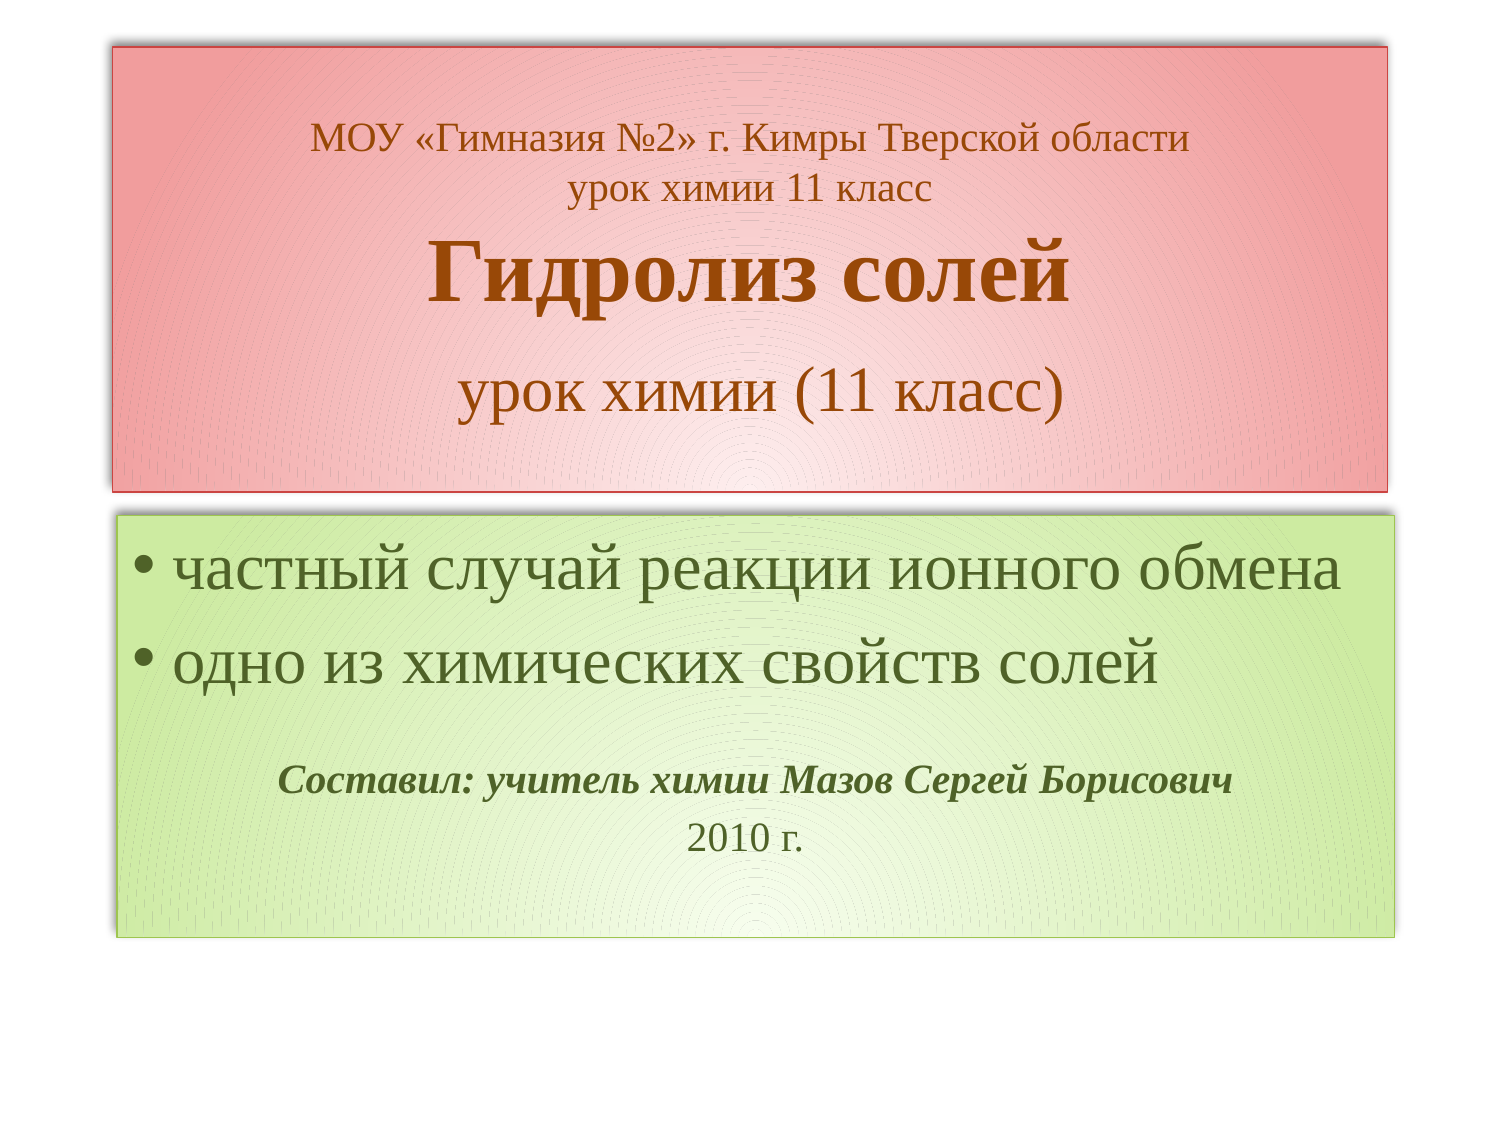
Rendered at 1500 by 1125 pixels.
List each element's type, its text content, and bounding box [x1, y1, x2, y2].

title МОУ «Гимназия №2» г. Кимры Тверской области урок химии 11 класс Гидролиз солей урок химии (11 класс) [112, 46, 1388, 493]
subtitle частный случай реакции ионного обмена одно из химических свойств солей Составил: учитель химии Мазов Сергей Борисович 2010 г. [116, 515, 1395, 938]
